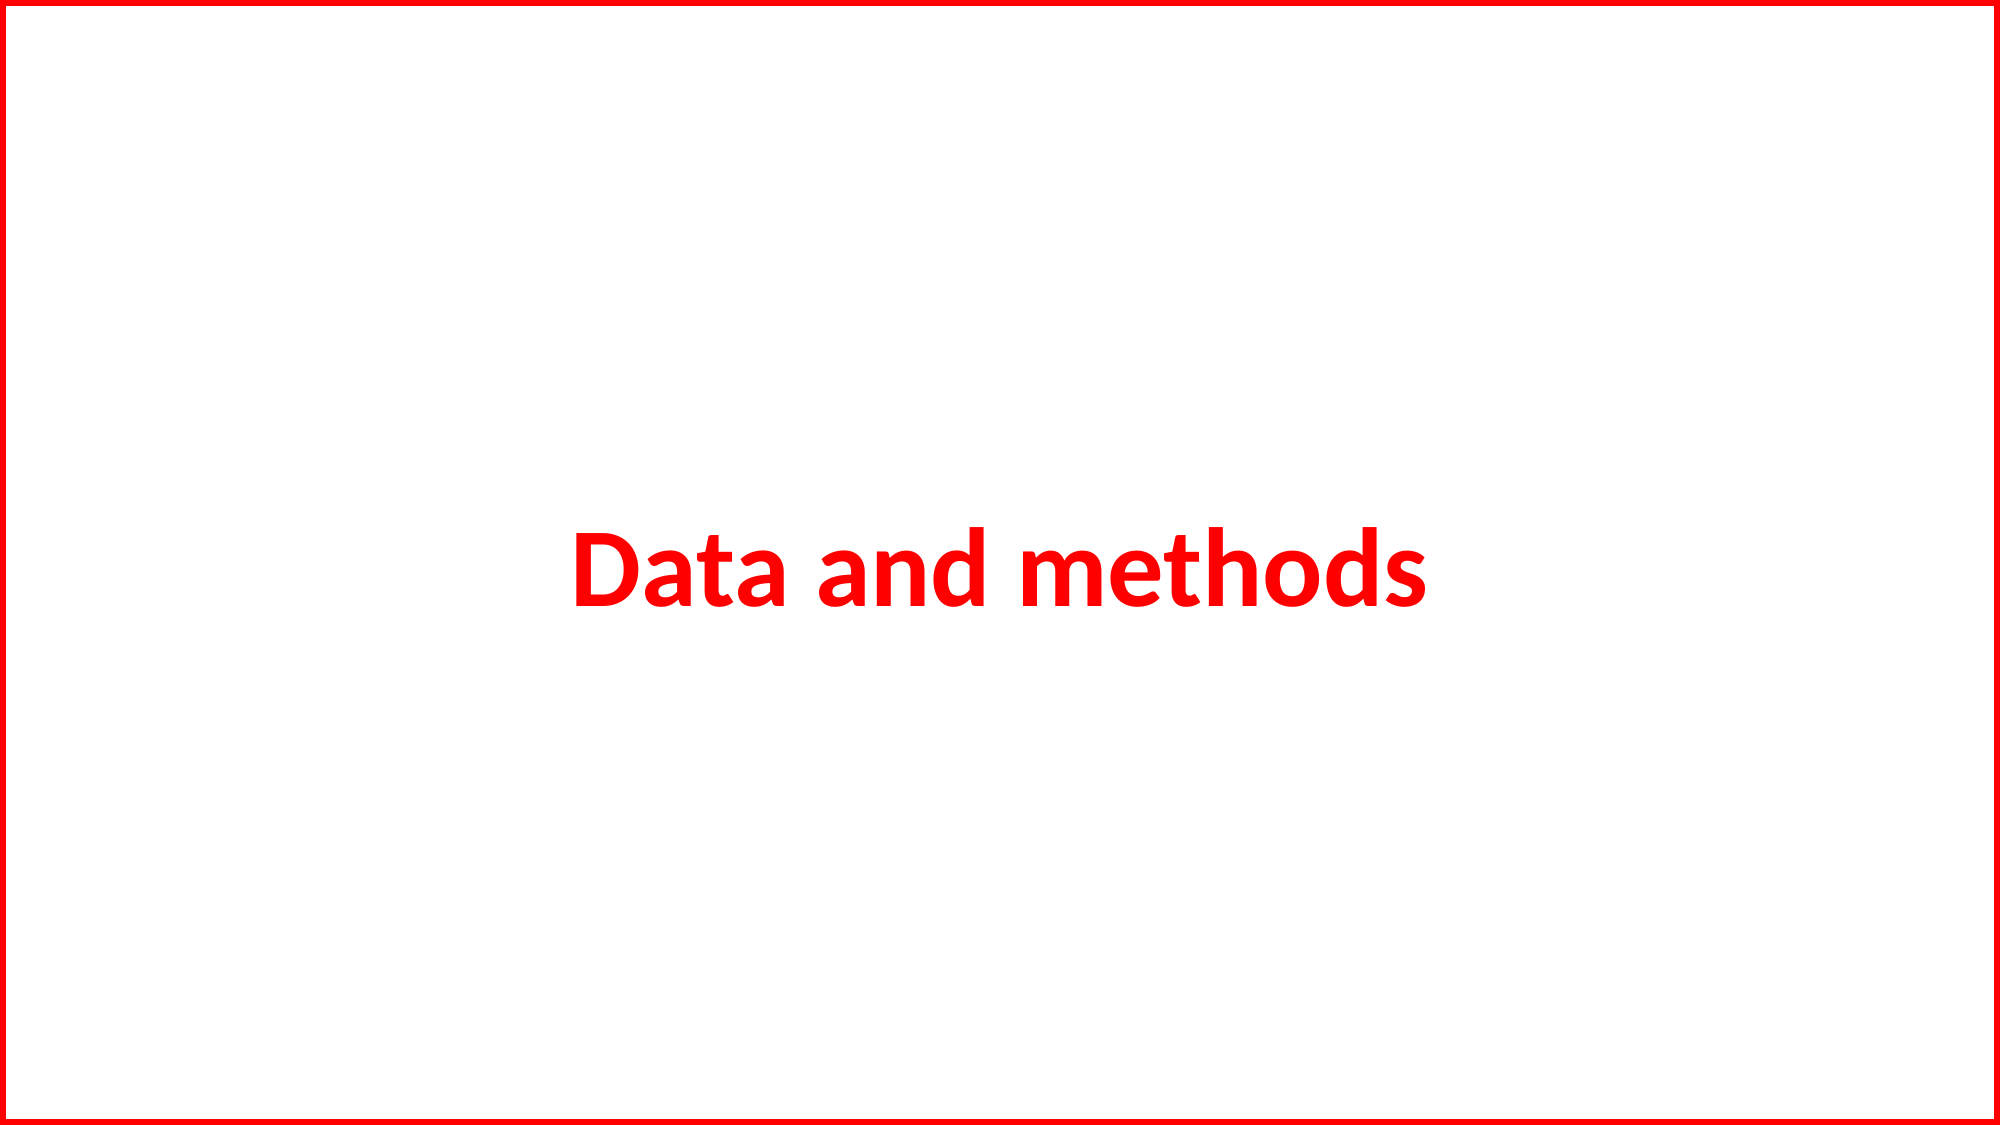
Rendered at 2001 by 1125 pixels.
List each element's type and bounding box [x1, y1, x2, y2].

text_box [0, 0, 2000, 1125]
